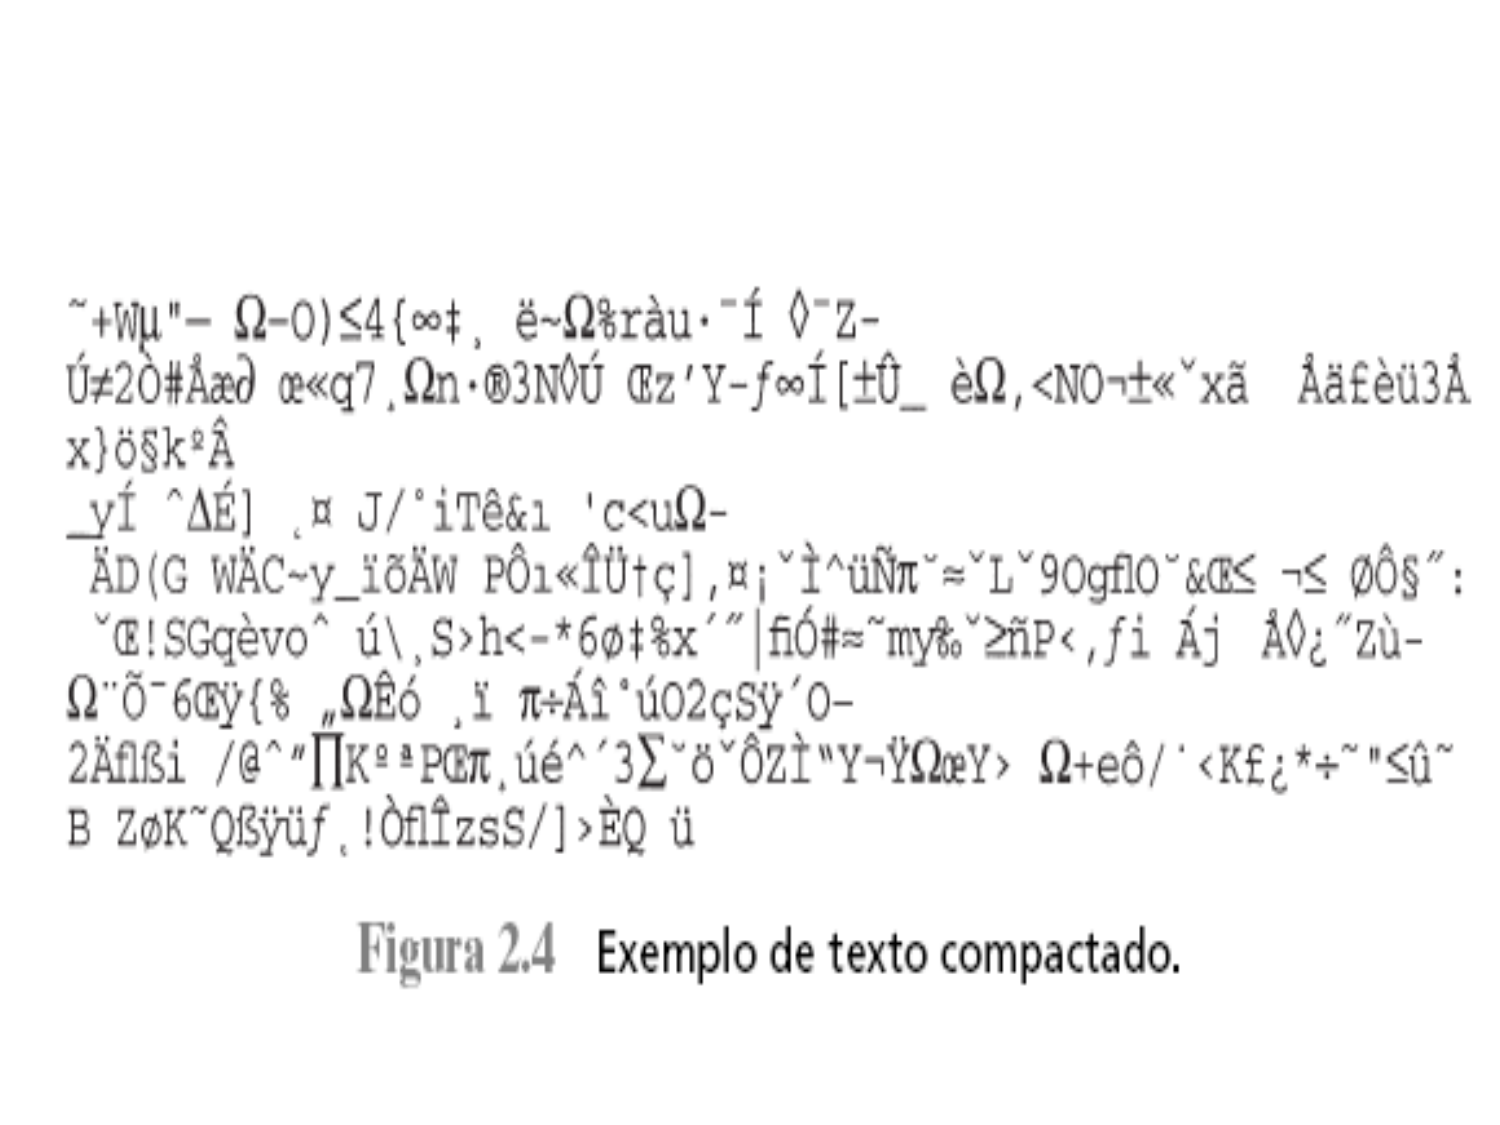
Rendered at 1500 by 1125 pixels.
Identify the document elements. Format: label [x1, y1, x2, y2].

picture [0, 219, 1500, 1059]
